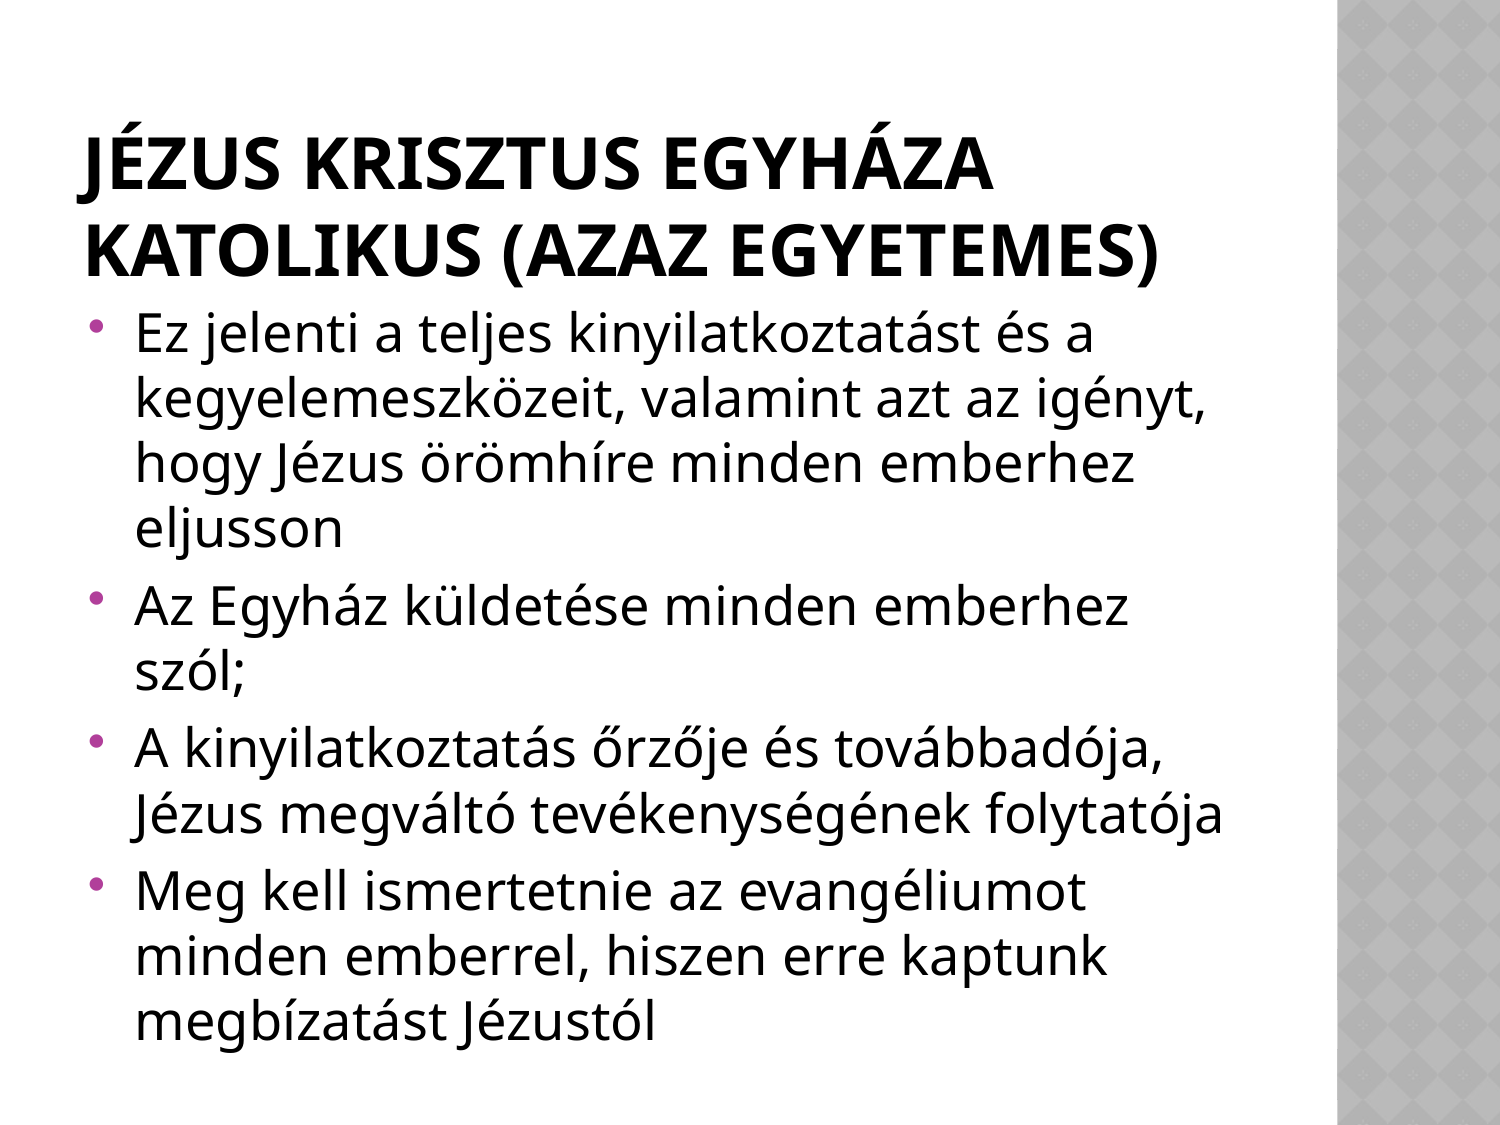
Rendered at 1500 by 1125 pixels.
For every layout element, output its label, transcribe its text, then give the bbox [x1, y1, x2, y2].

list Ez jelenti a teljes kinyilatkoztatást és a kegyelemeszközeit, valamint azt az igényt, hogy Jézus örömhíre minden emberhez eljusson Az Egyház küldetése minden emberhez szól; A kinyilatkoztatás őrzője és továbbadója, Jézus megváltó tevékenységének folytatója Meg kell ismertetnie az evangéliumot minden emberrel, hiszen erre kaptunk megbízatást Jézustól [75, 290, 1263, 1059]
title Jézus Krisztus Egyháza katolikus (azaz egyetemes) [75, 52, 1263, 290]
